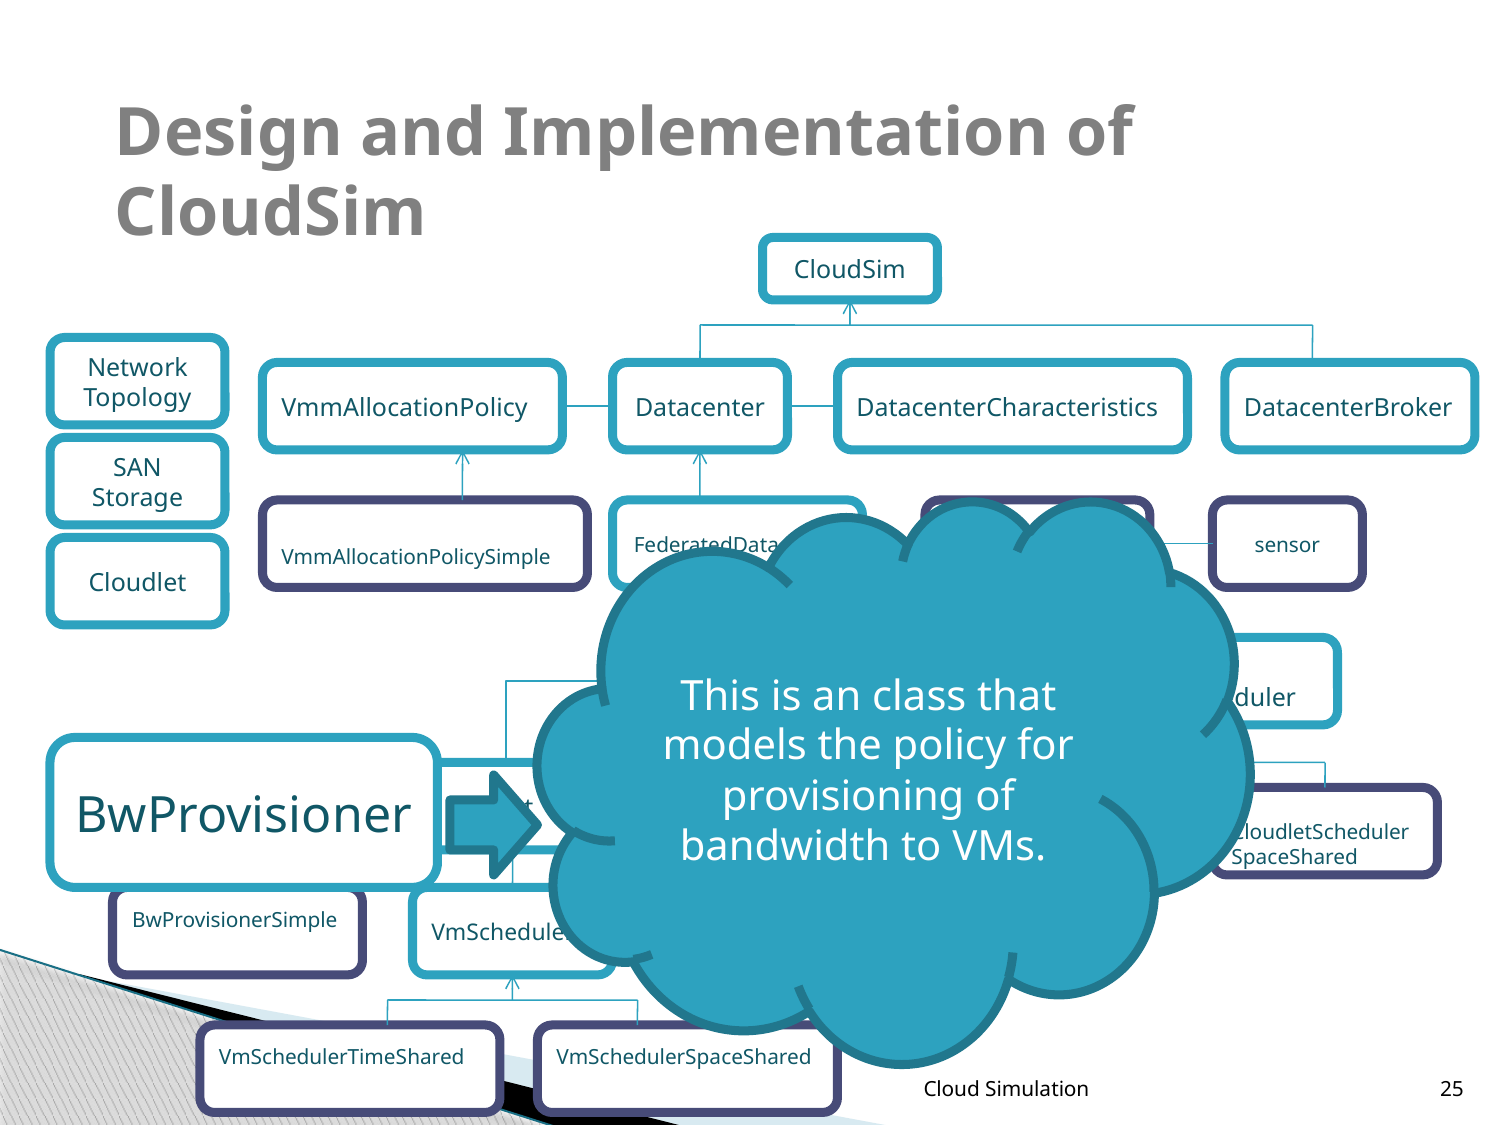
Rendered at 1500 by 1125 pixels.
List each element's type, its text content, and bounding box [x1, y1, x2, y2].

text_box CloudletScheduler [1233, 632, 1343, 730]
text_box [445, 770, 542, 880]
text_box VmSchedulerSpaceShared [532, 1020, 840, 1117]
text_box CloudSim [758, 263, 943, 305]
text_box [506, 680, 638, 763]
text_box Host [442, 757, 564, 855]
text_box This is an class that models the policy for provisioning of bandwidth to VMs. [532, 497, 1255, 1051]
text_box VmmAllocationPolicySimple [257, 495, 592, 592]
text_box VmmAllocationPolicy [257, 357, 567, 455]
title Design and Implementation of CloudSim [99, 75, 1450, 263]
text_box CloudletSchedulerSpaceShared [1212, 782, 1442, 880]
text_box Cloudlet [45, 532, 230, 630]
text_box DatacenterBroker [1220, 357, 1480, 455]
text_box CloudCoordinator [920, 495, 1155, 527]
text_box BwProvisionerSimple [107, 892, 367, 980]
slide_number 25 [1418, 1051, 1479, 1112]
text_box VmSchedulerTimeShared [195, 1020, 505, 1117]
text_box Network Topology [45, 332, 230, 430]
text_box SAN Storage [45, 432, 230, 530]
text_box BwProvisioner [45, 732, 442, 892]
text_box DatacenterCharacteristics [833, 357, 1193, 455]
text_box FederatedDatacenter [608, 495, 867, 592]
text_box VmScheduler [407, 882, 616, 980]
footer Cloud Simulation [718, 1051, 1105, 1112]
text_box Datacenter [608, 357, 793, 455]
text_box sensor [1207, 495, 1367, 592]
